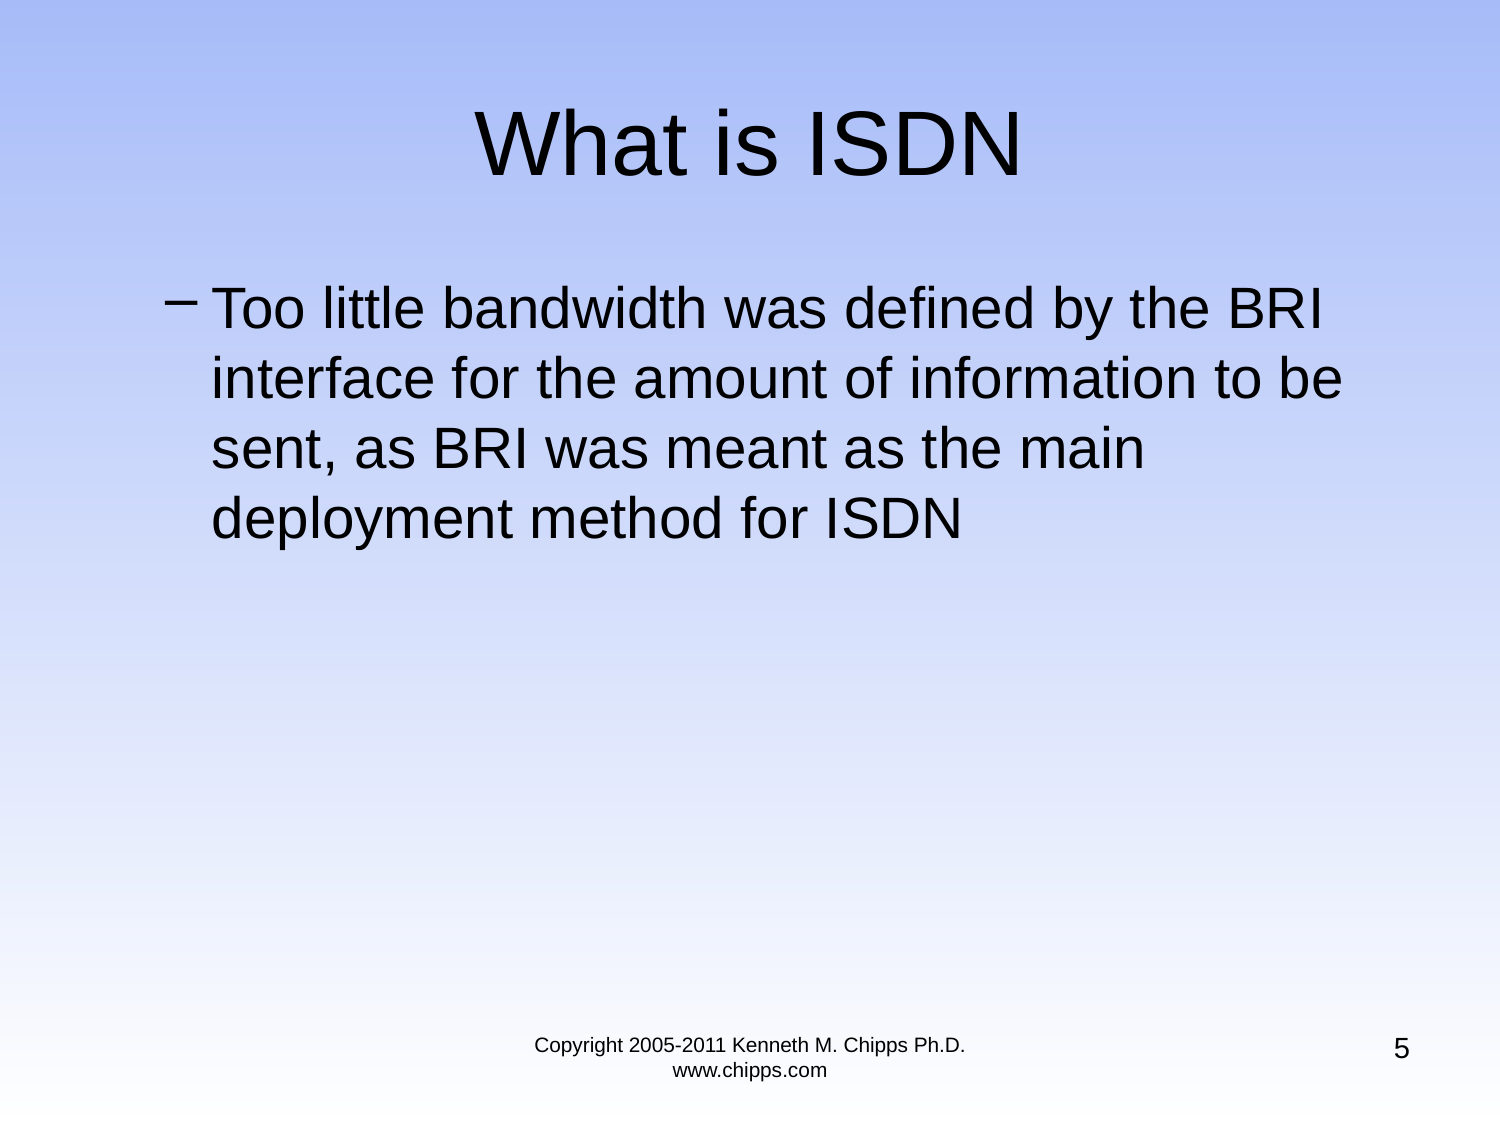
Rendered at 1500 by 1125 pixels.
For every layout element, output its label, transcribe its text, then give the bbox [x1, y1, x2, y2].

title What is ISDN [74, 44, 1426, 233]
list Too little bandwidth was defined by the BRI interface for the amount of information to be sent, as BRI was meant as the main deployment method for ISDN [74, 262, 1426, 1006]
footer Copyright 2005-2011 Kenneth M. Chipps Ph.D. www.chipps.com [449, 1024, 1051, 1103]
slide_number 5 [1074, 1021, 1426, 1101]
